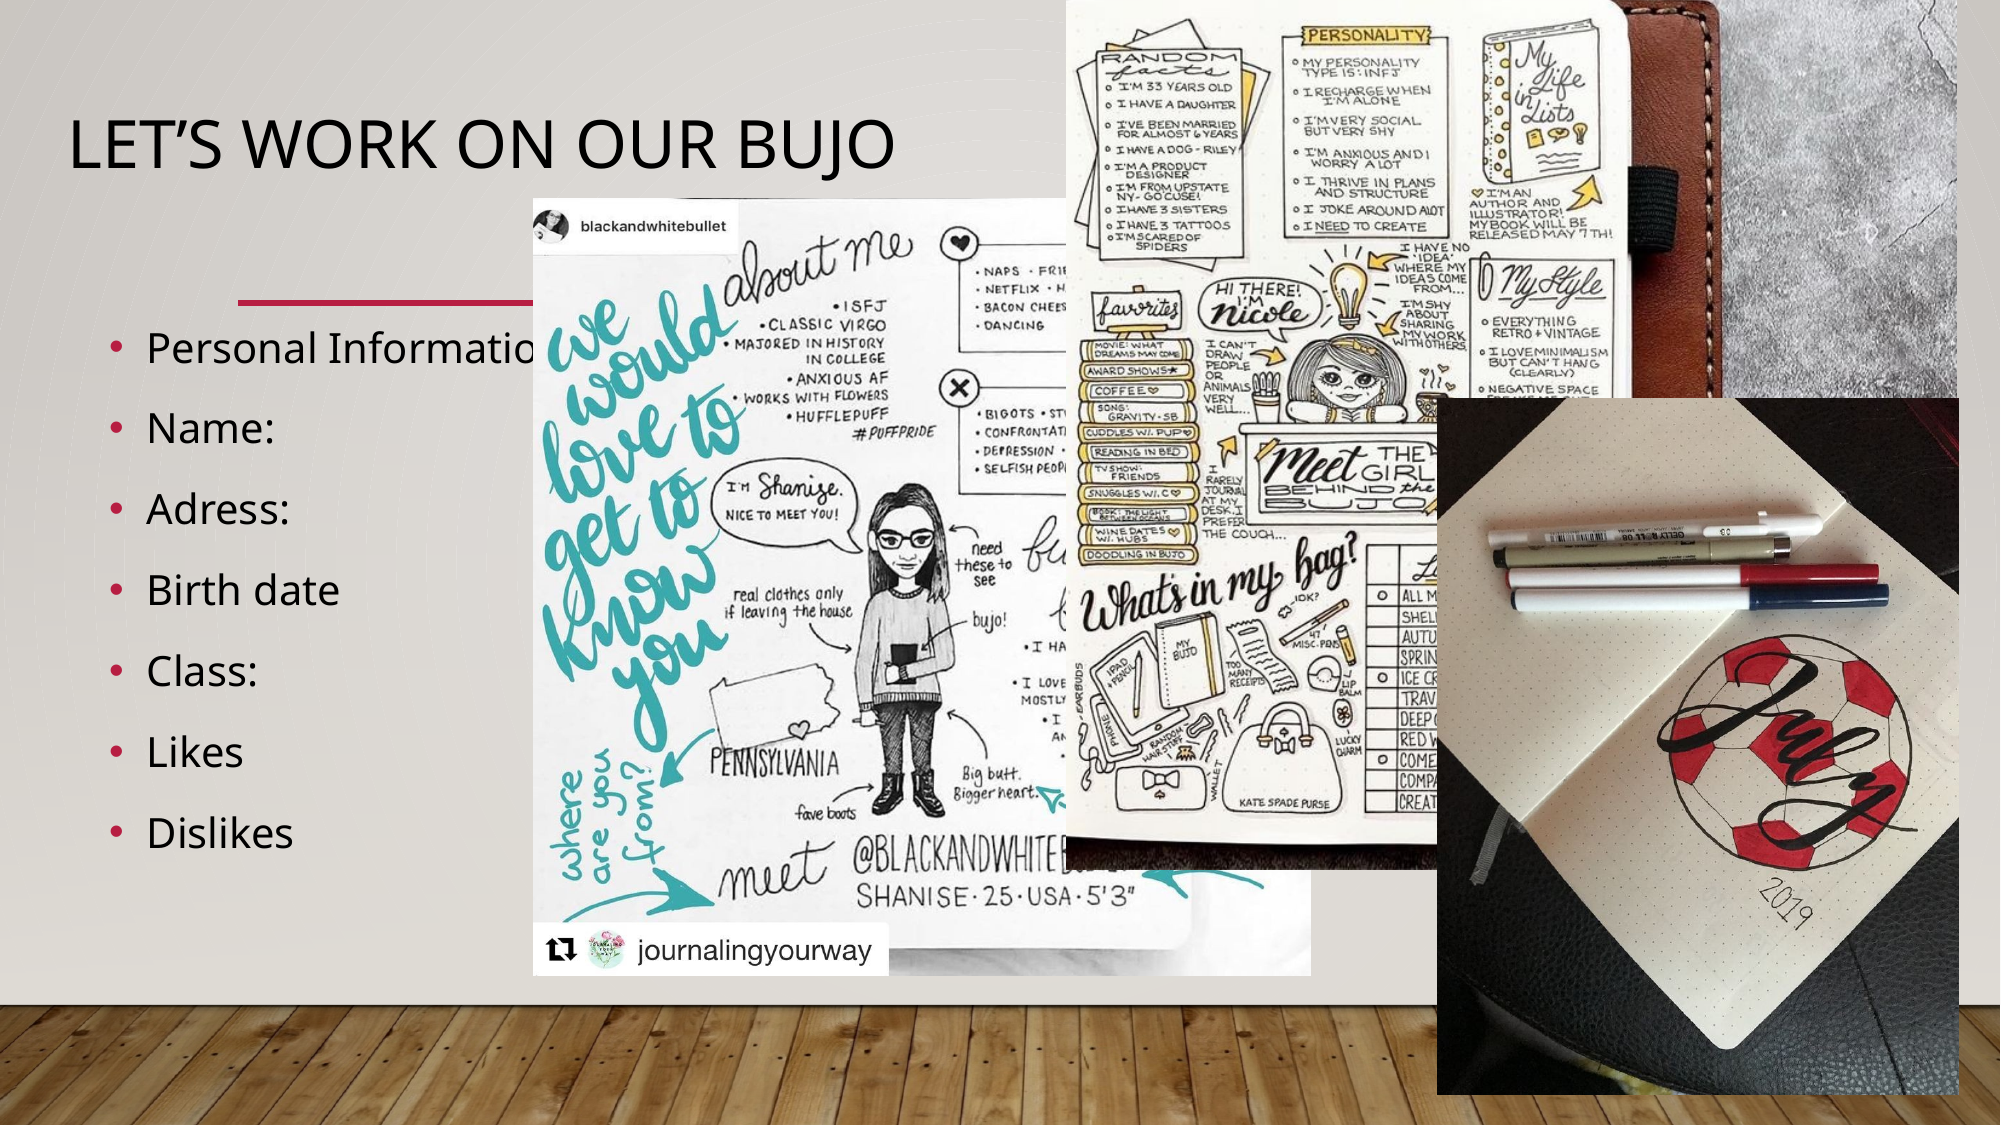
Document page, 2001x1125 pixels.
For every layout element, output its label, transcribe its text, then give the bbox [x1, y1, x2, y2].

list Personal Information Name: Adress: Birth date Class: Likes Dislikes [94, 303, 533, 870]
picture [0, 0, 2000, 1125]
title Let’s work on our BuJo [52, 103, 1066, 277]
